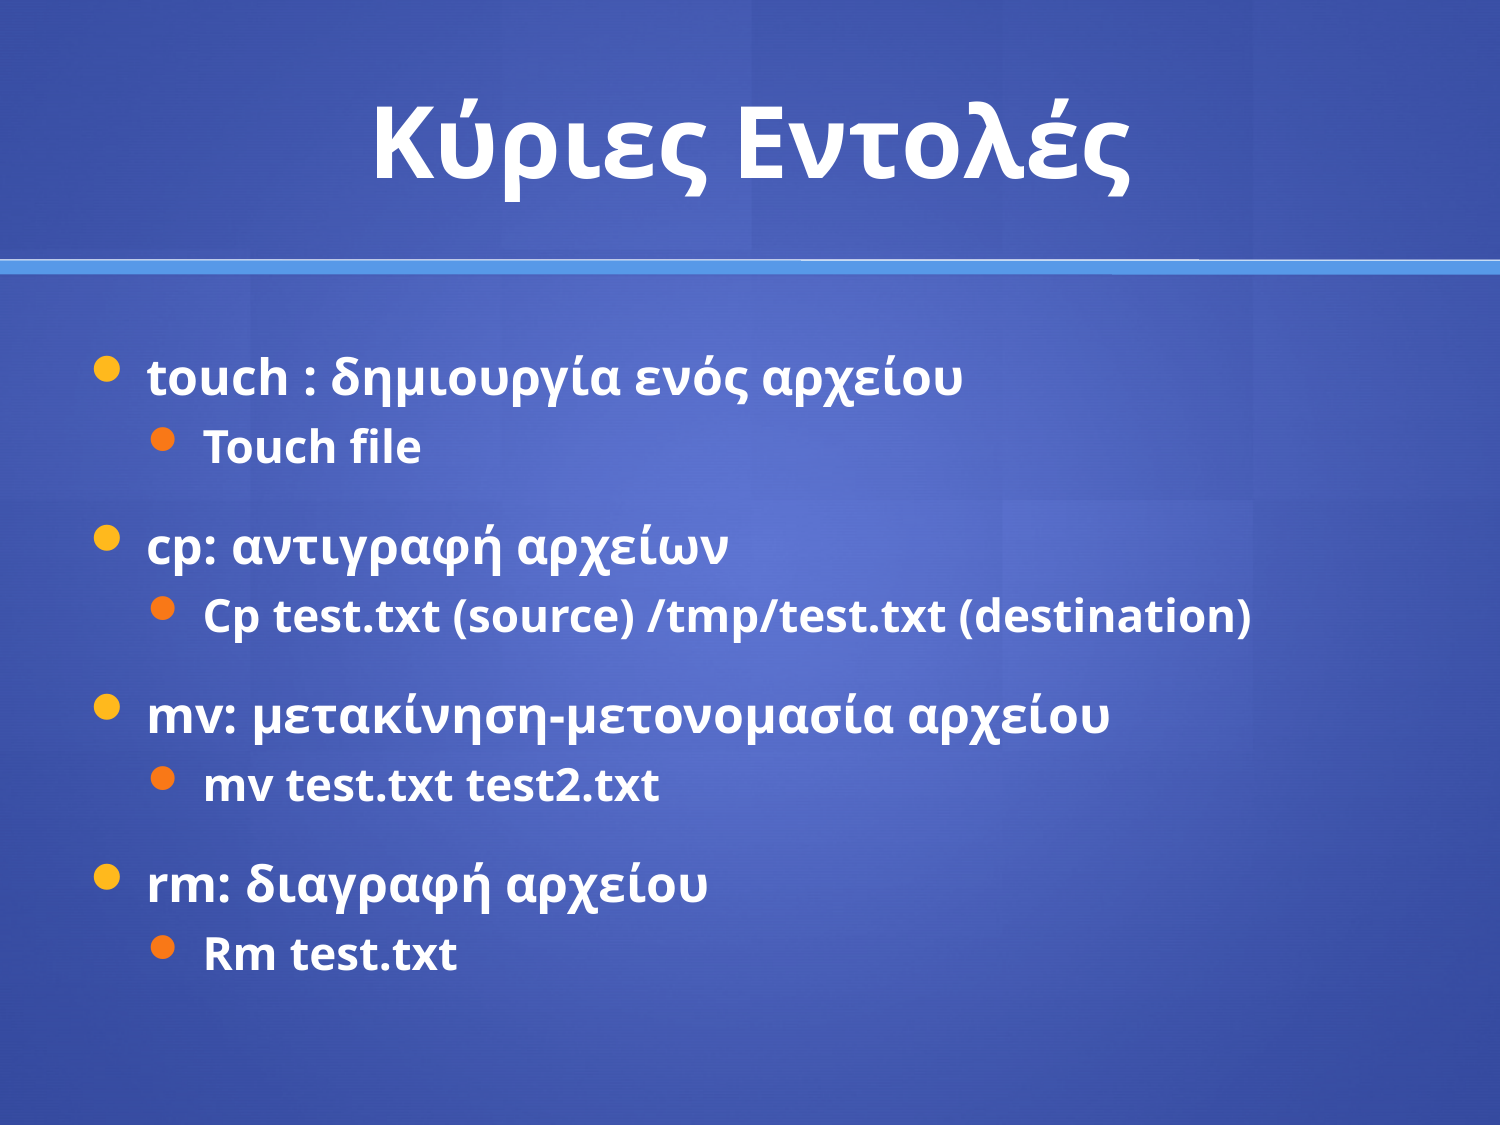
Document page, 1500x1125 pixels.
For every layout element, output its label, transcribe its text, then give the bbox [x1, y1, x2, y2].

list touch : δημιουργία ενός αρχείου Touch file cp: αντιγραφή αρχείων Cp test.txt (source) /tmp/test.txt (destination) mv: μετακίνηση-μετονομασία αρχείου mv test.txt test2.txt rm: διαγραφή αρχείου Rm test.txt [75, 337, 1425, 988]
title Κύριες Εντολές [75, 45, 1425, 233]
